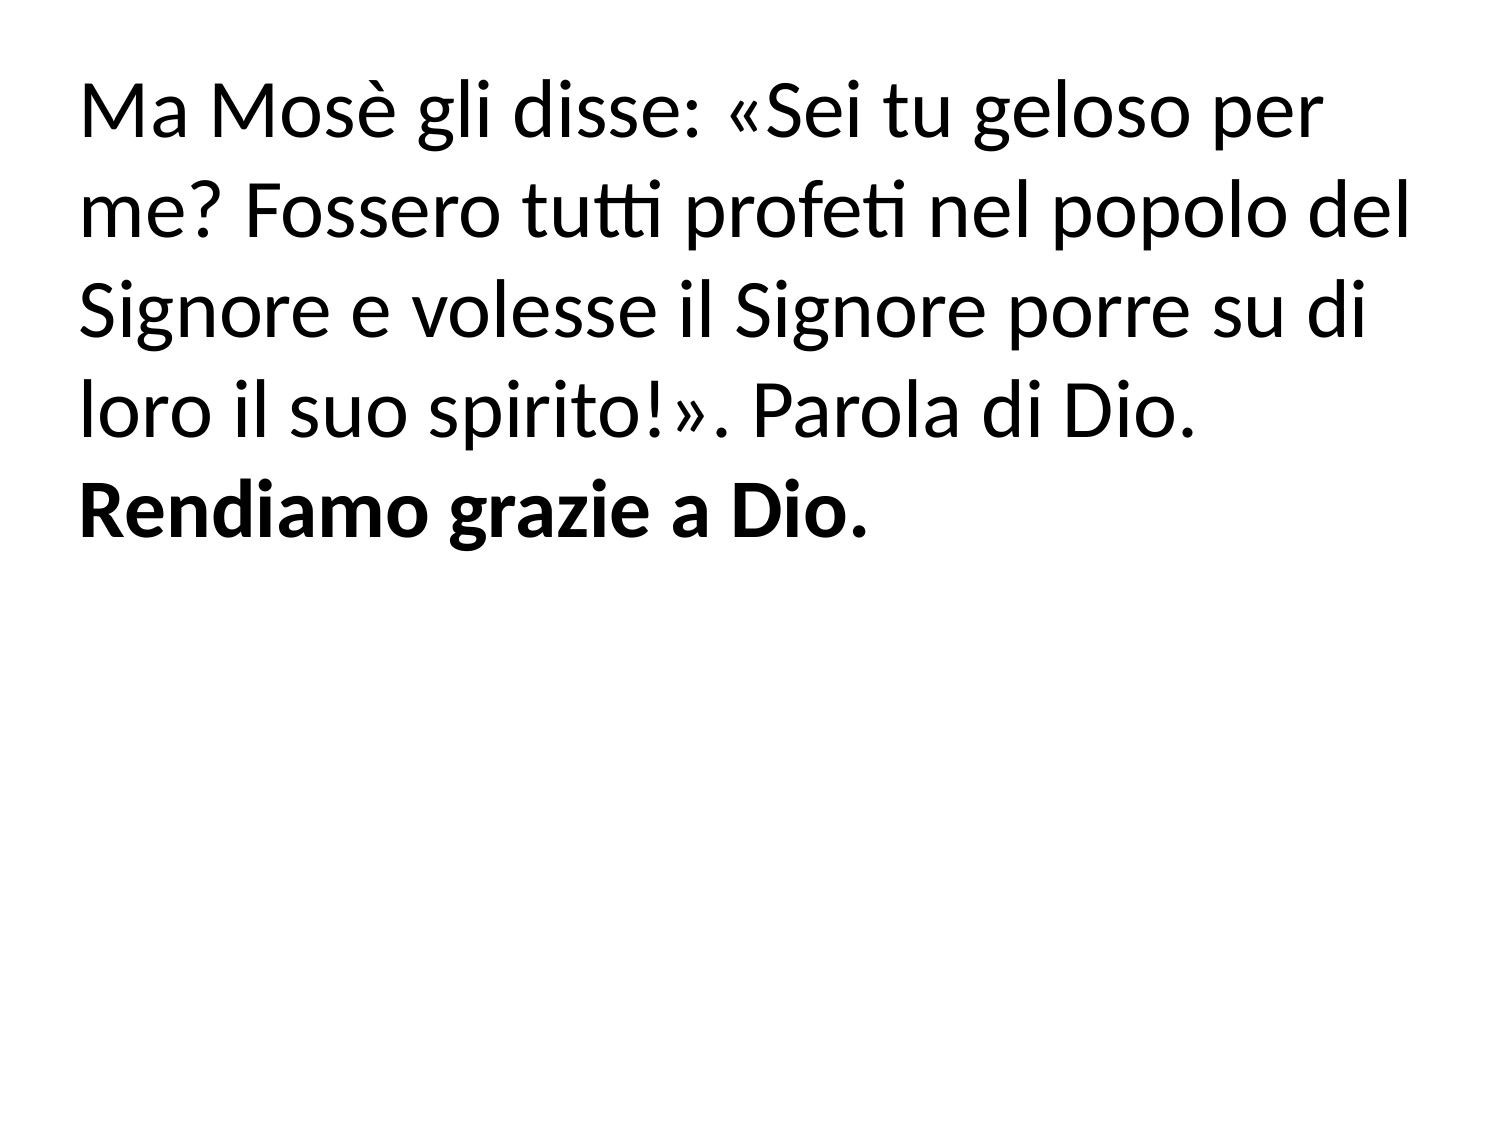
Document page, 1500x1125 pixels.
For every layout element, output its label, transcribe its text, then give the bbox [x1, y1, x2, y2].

text_box Ma Mosè gli disse: «Sei tu geloso per me? Fossero tutti profeti nel popolo del Signore e volesse il Signore porre su di loro il suo spirito!». Parola di Dio. Rendiamo grazie a Dio. [64, 46, 1436, 662]
